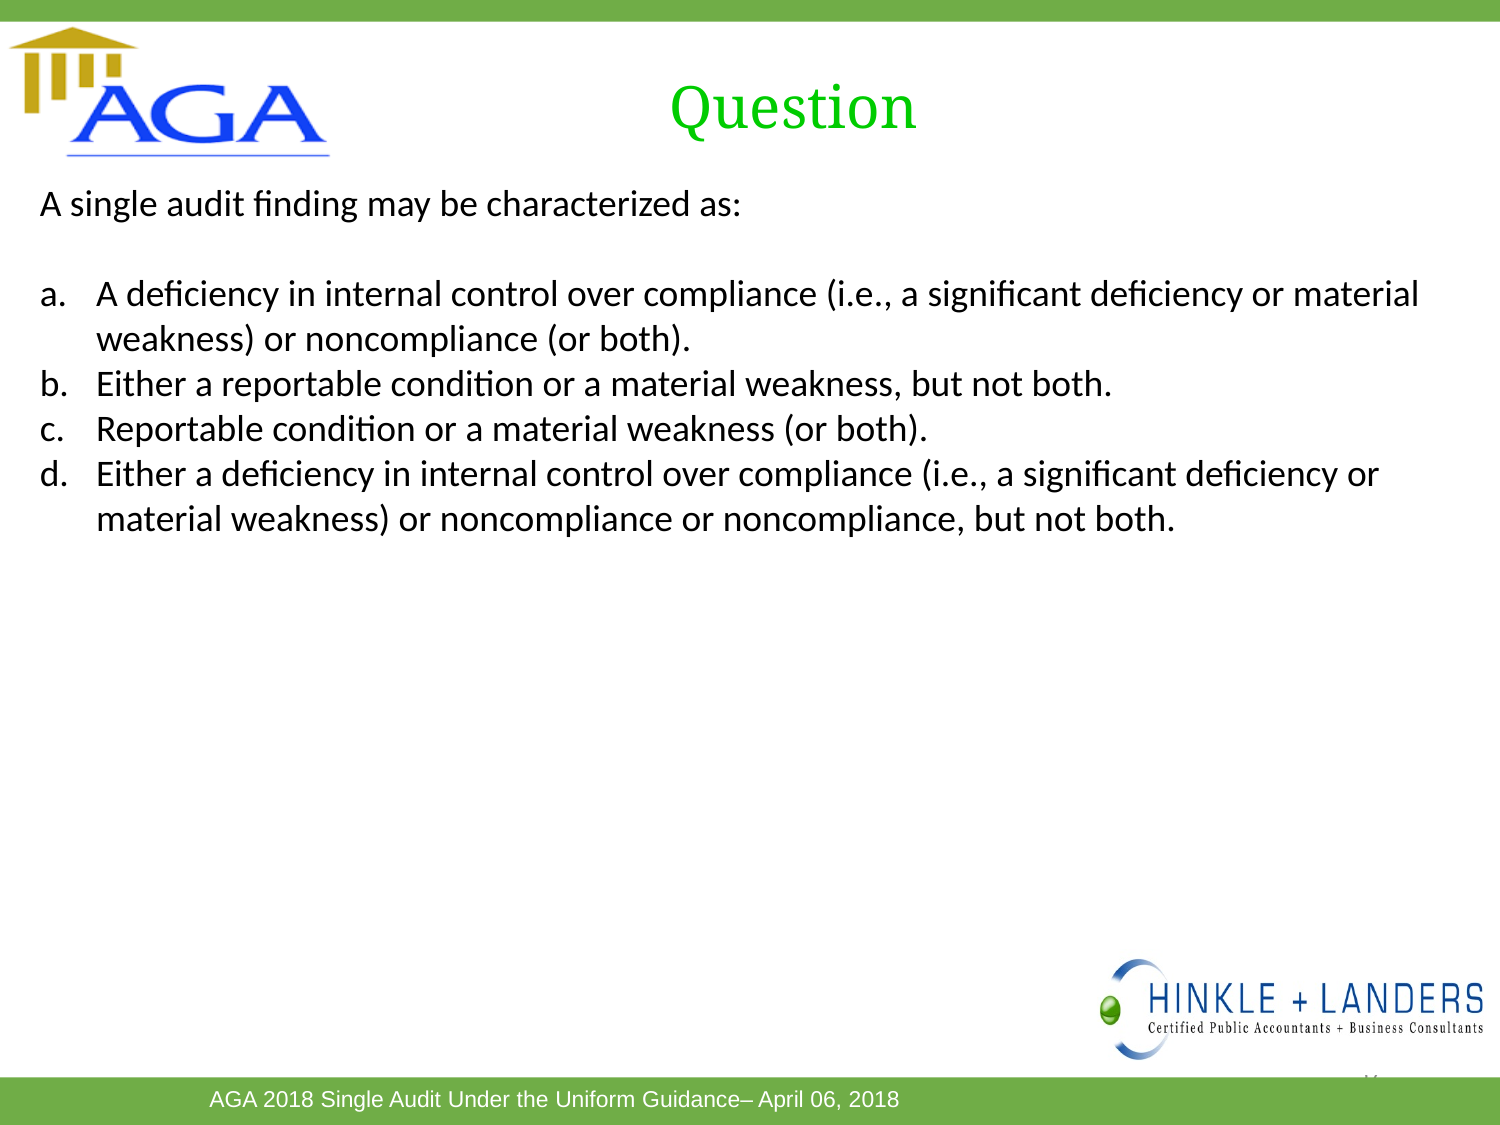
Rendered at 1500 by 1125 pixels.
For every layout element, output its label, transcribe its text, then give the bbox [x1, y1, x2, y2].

picture [1086, 949, 1500, 1075]
picture [0, 24, 225, 160]
text_box A single audit finding may be characterized as: A deficiency in internal control over compliance (i.e., a significant deficiency or material weakness) or noncompliance (or both). Either a reportable condition or a material weakness, but not both. Reportable condition or a material weakness (or both). Either a deficiency in internal control over compliance (i.e., a significant deficiency or material weakness) or noncompliance or noncompliance, but not both. [24, 171, 1488, 584]
slide_number 57 [1059, 1042, 1397, 1103]
title Question [225, 24, 1363, 171]
